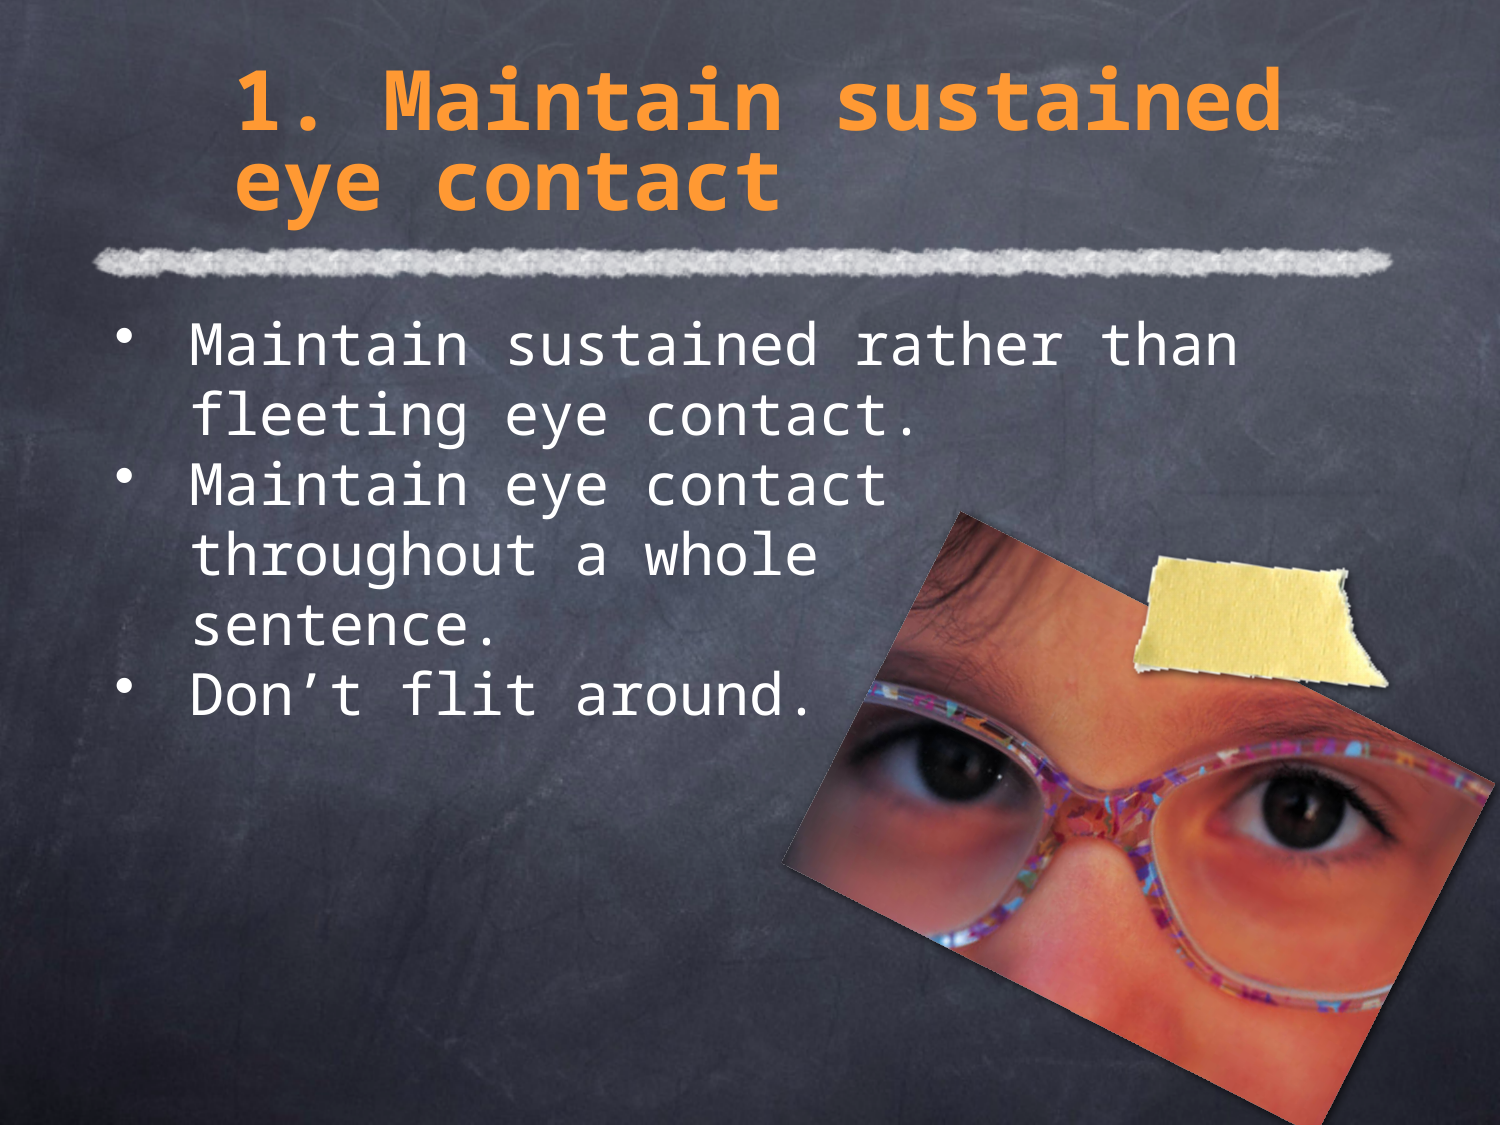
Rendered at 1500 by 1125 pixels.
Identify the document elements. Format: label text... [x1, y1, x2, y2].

picture [0, 0, 1500, 1125]
text_box 1. Maintain sustained eye contact [87, 58, 1300, 234]
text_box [837, 554, 1438, 1021]
text_box Maintain sustained rather than fleeting eye contact. Maintain eye contact throughout a whole sentence. Don’t flit around. [99, 299, 1313, 735]
